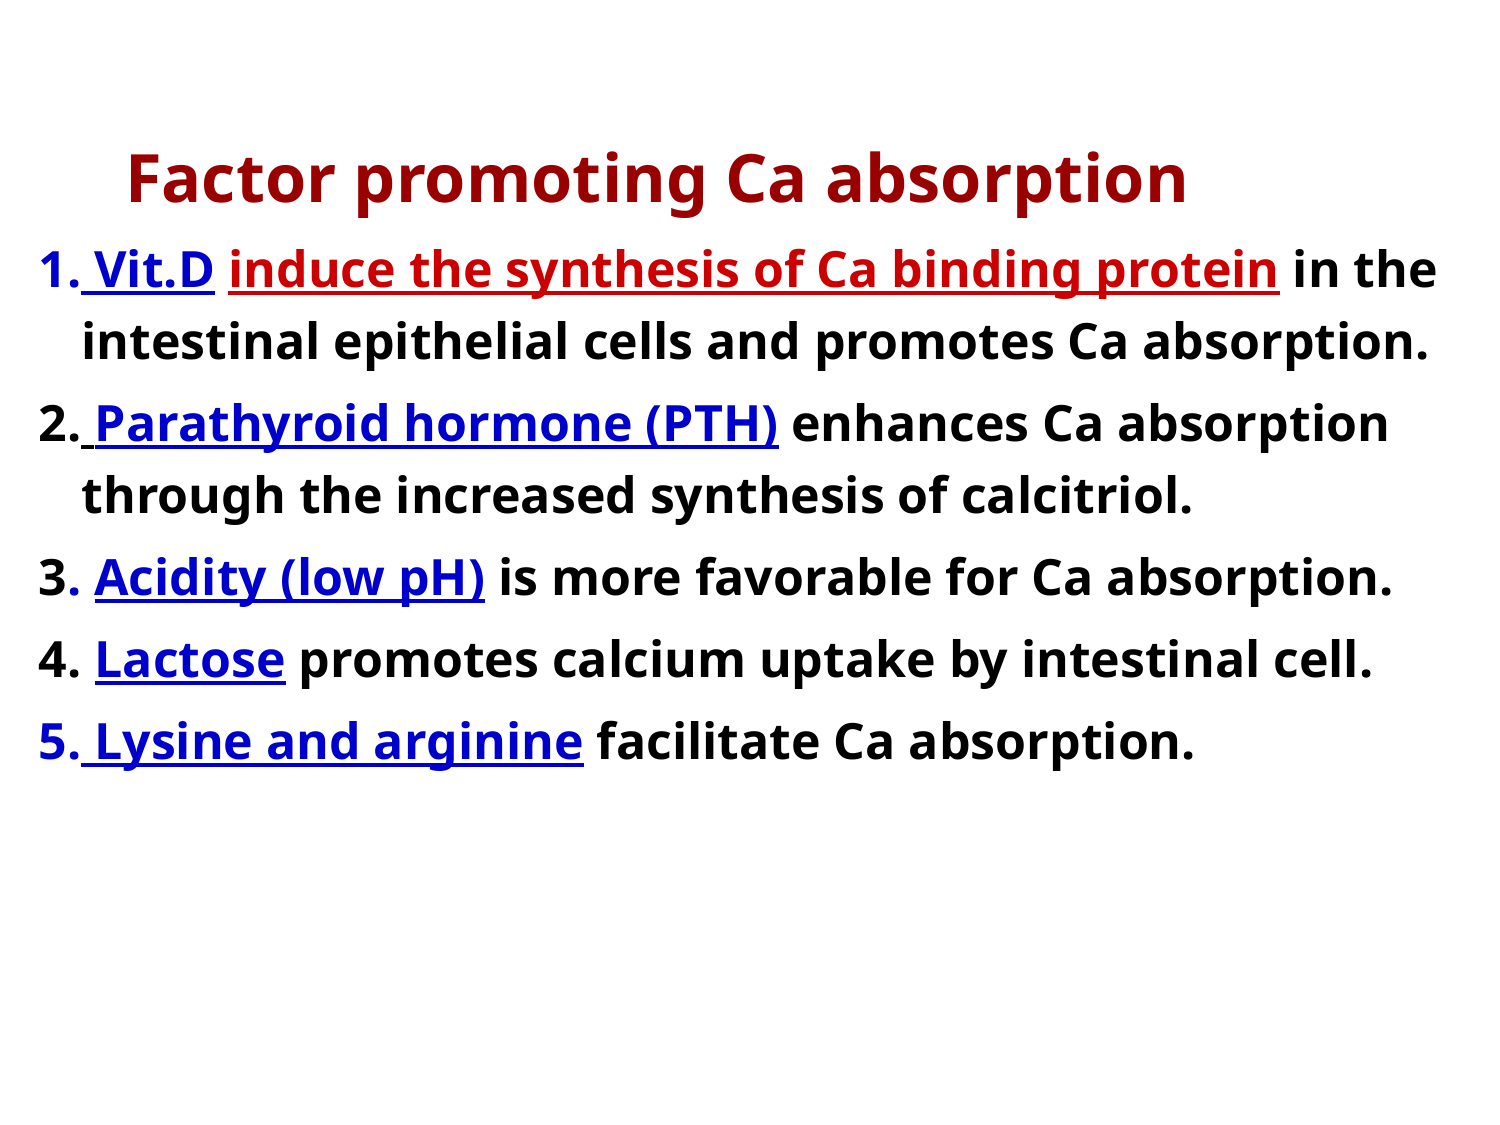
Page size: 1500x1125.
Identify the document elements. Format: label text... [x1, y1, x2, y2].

text_box Factor promoting Ca absorption 1. Vit.D induce the synthesis of Ca binding protein in the intestinal epithelial cells and promotes Ca absorption. 2. Parathyroid hormone (PTH) enhances Ca absorption through the increased synthesis of calcitriol. 3. Acidity (low pH) is more favorable for Ca absorption. 4. Lactose promotes calcium uptake by intestinal cell. 5. Lysine and arginine facilitate Ca absorption. [23, 112, 1463, 777]
